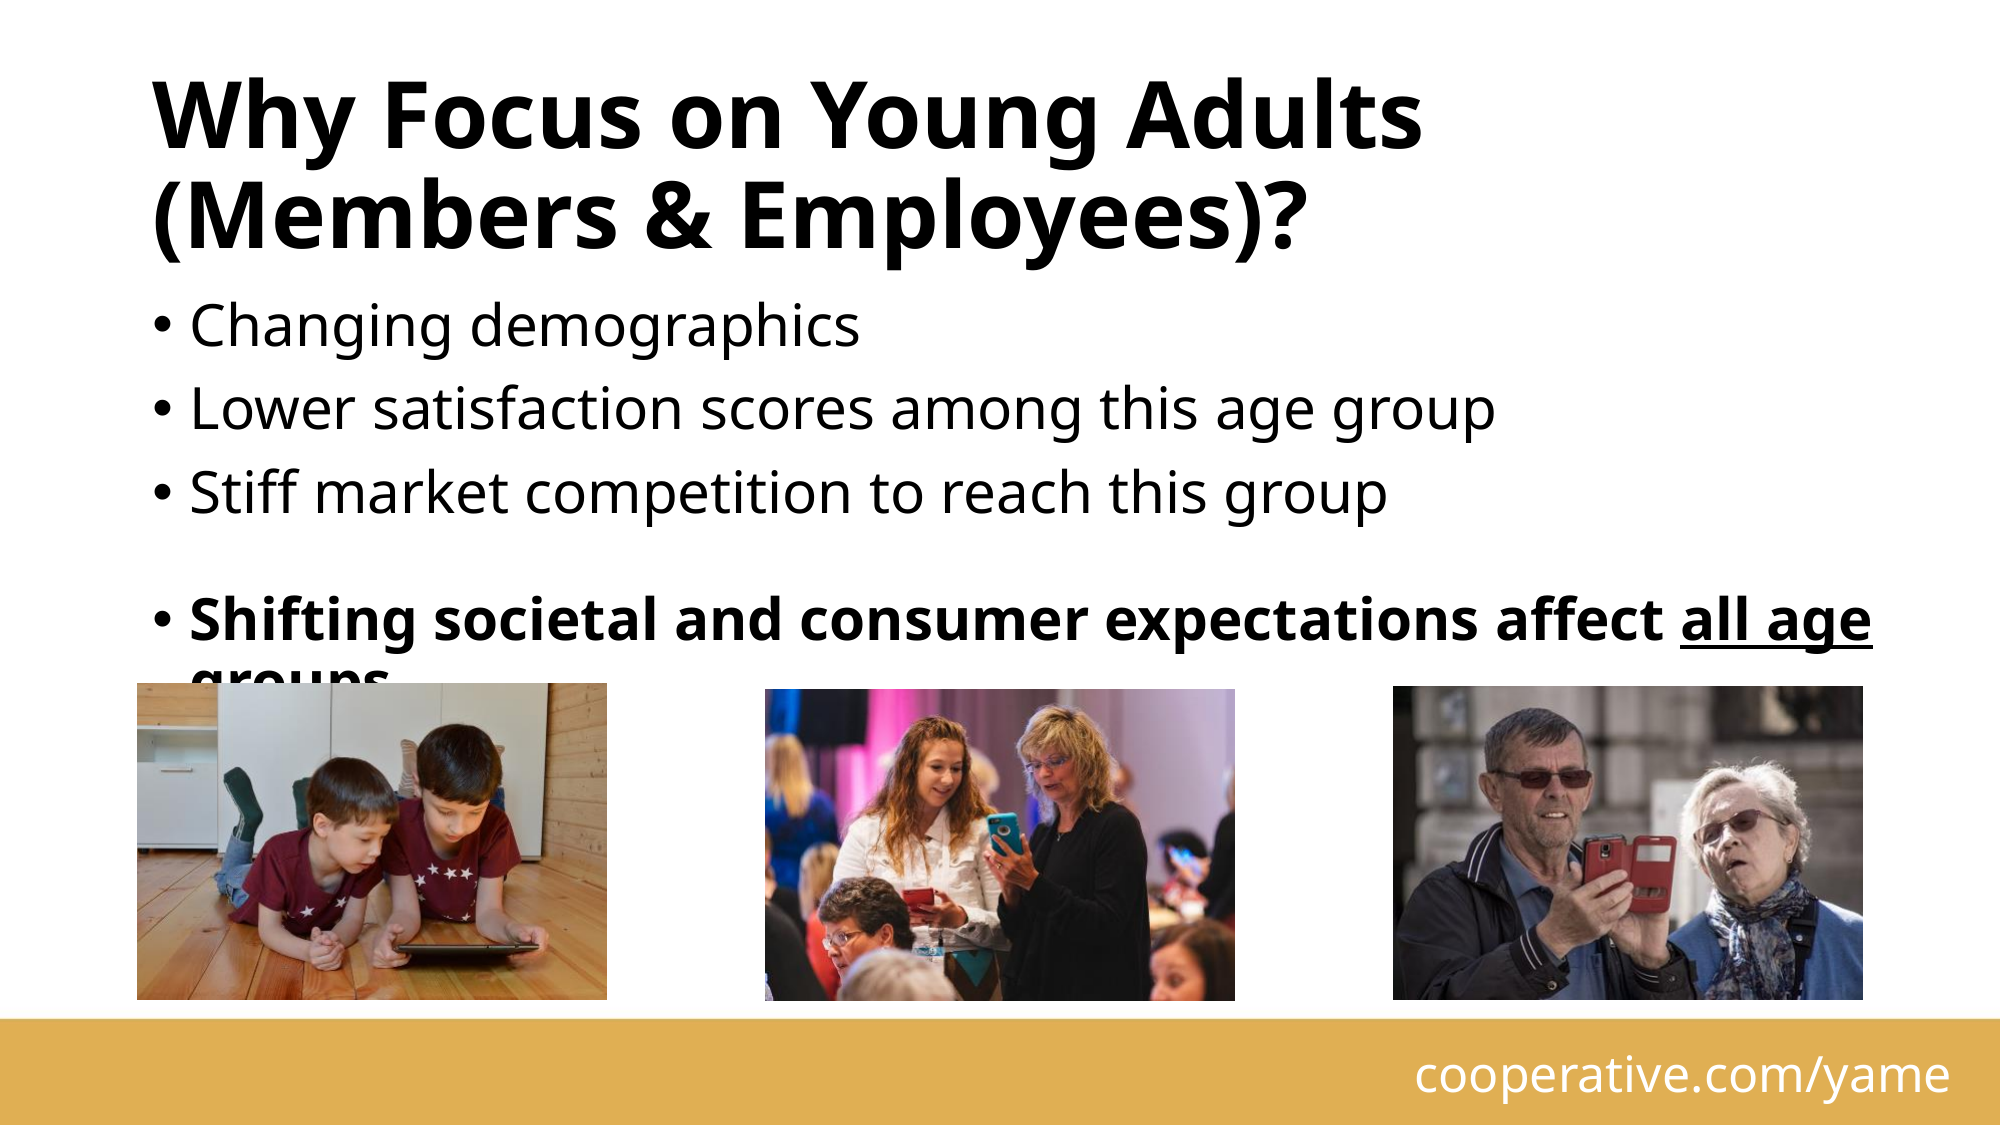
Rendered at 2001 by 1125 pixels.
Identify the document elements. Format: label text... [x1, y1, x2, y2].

title Why Focus on Young Adults (Members & Employees)? [137, 59, 1863, 278]
list Changing demographics Lower satisfaction scores among this age group Stiff market competition to reach this group Shifting societal and consumer expectations affect all age groups [137, 288, 2000, 973]
picture [0, 0, 2000, 1125]
text_box cooperative.com/yame [979, 1035, 1968, 1111]
